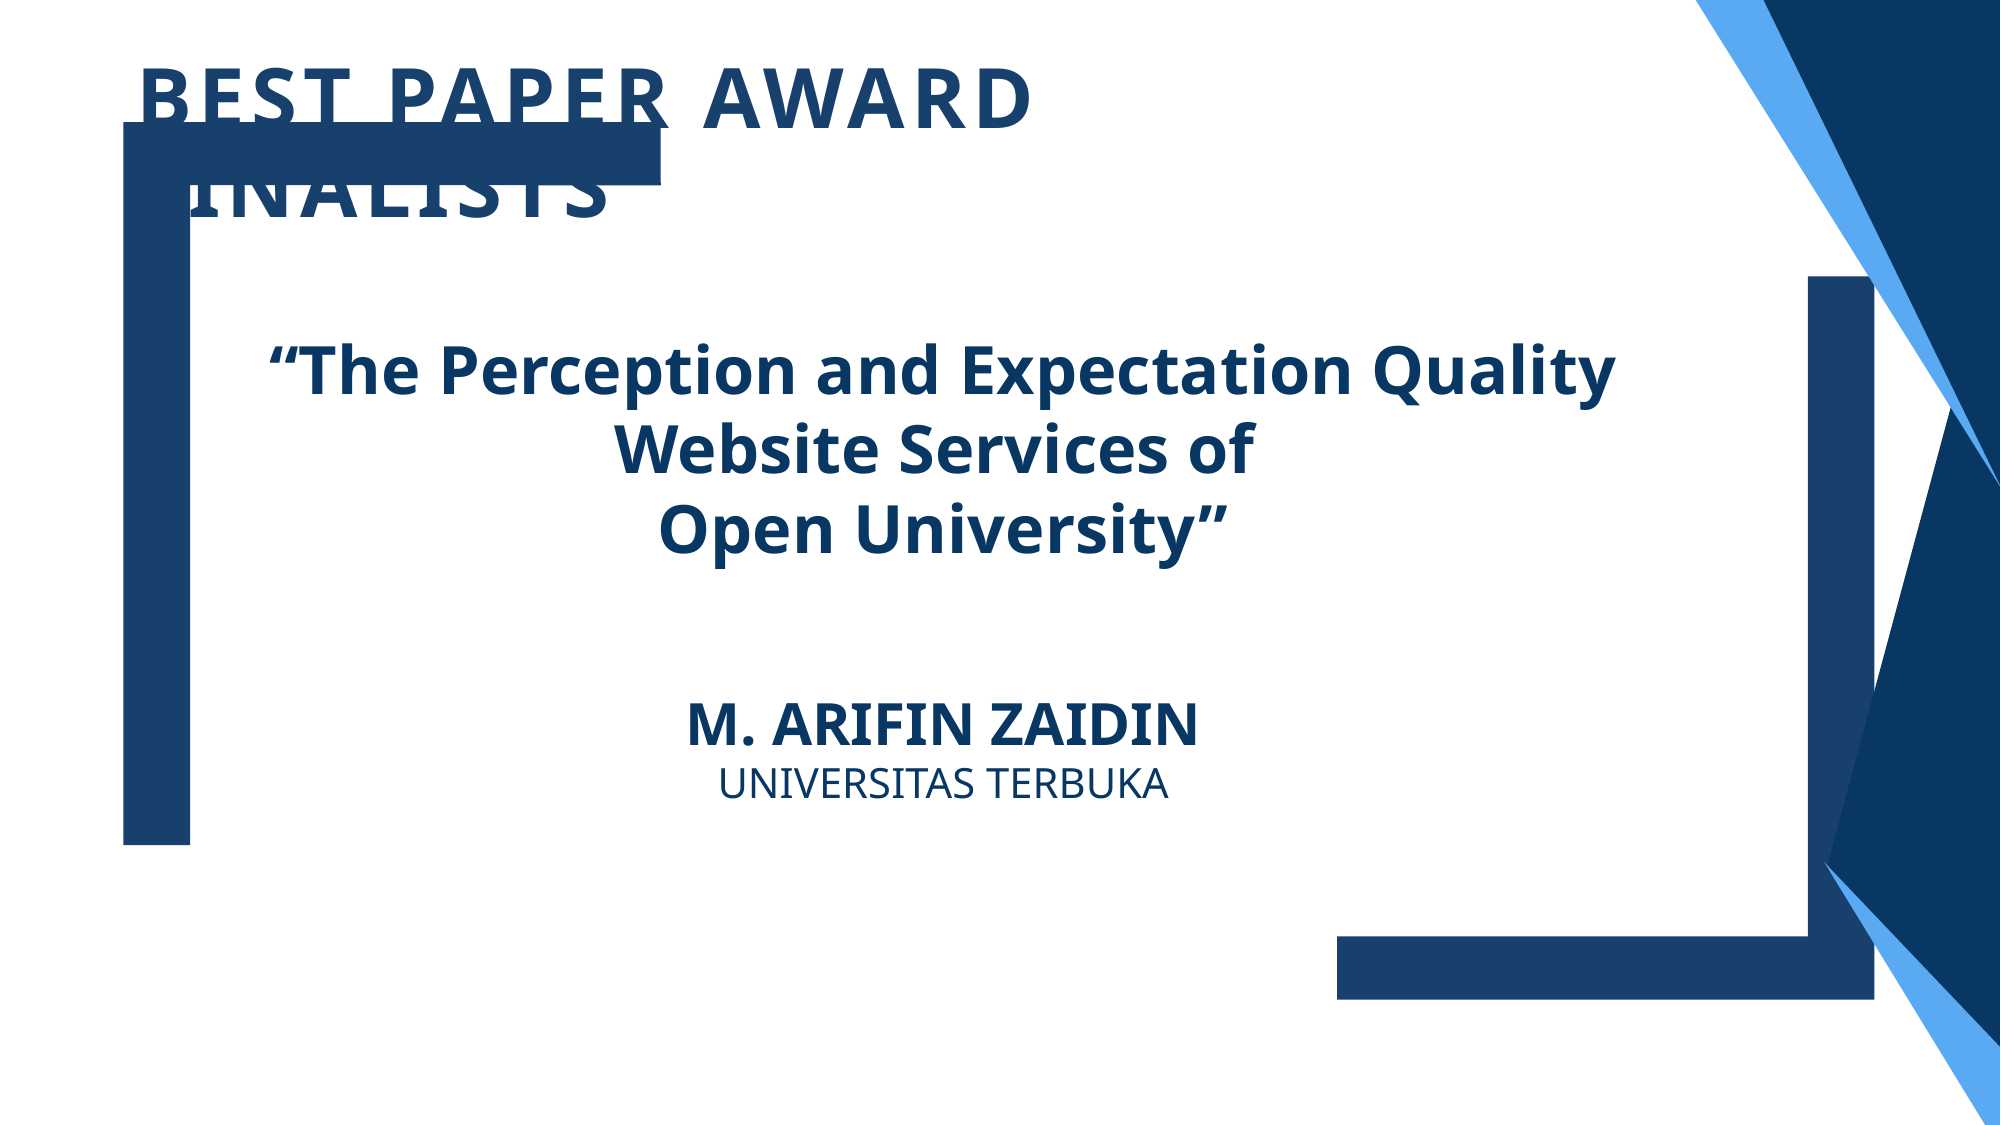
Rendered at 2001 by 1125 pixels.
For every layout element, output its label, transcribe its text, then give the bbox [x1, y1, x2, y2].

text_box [1695, 0, 2000, 1125]
text_box BEST PAPER AWARD FINALISTS [121, 116, 1695, 243]
text_box “The Perception and Expectation Quality Website Services of Open University” M. ARIFIN ZAIDIN UNIVERSITAS TERBUKA [224, 320, 1662, 860]
